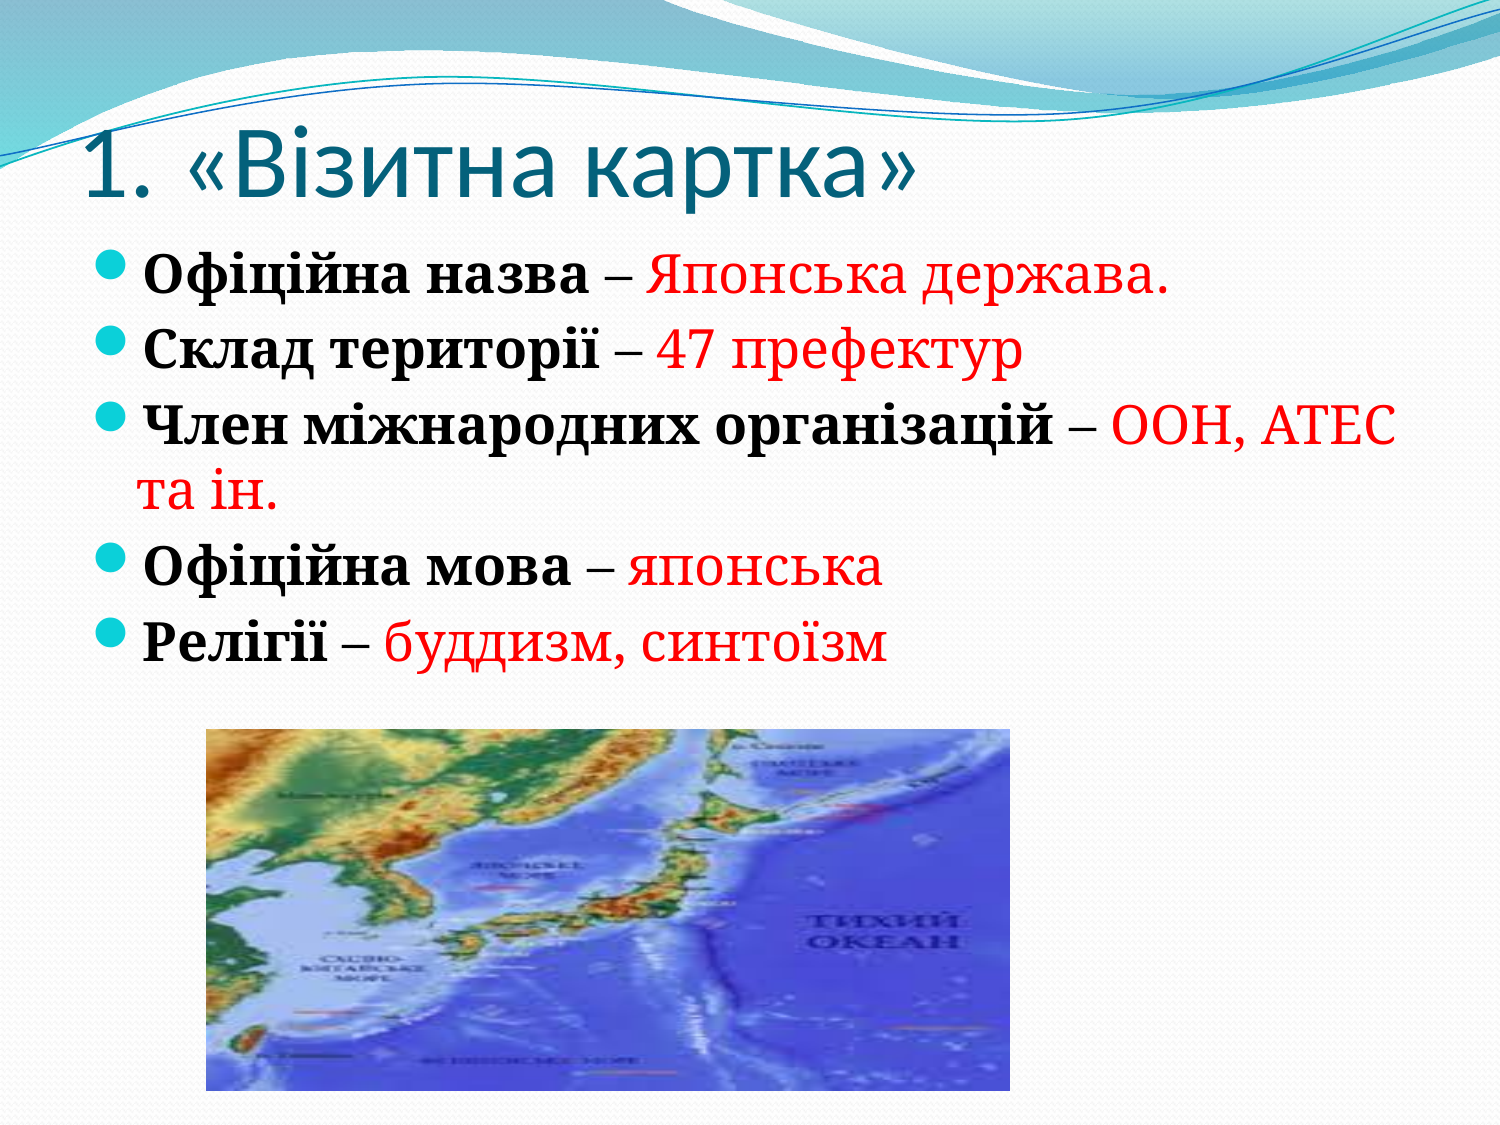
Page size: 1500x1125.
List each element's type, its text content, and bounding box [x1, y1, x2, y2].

list Офіційна назва – Японська держава. Склад території – 47 префектур Член міжнародних організацій – ООН, АТЕС та ін. Офіційна мова – японська Релігії – буддизм, синтоїзм [76, 231, 1427, 952]
picture [206, 729, 1011, 1092]
title 1. «Візитна картка» [76, 30, 1427, 219]
